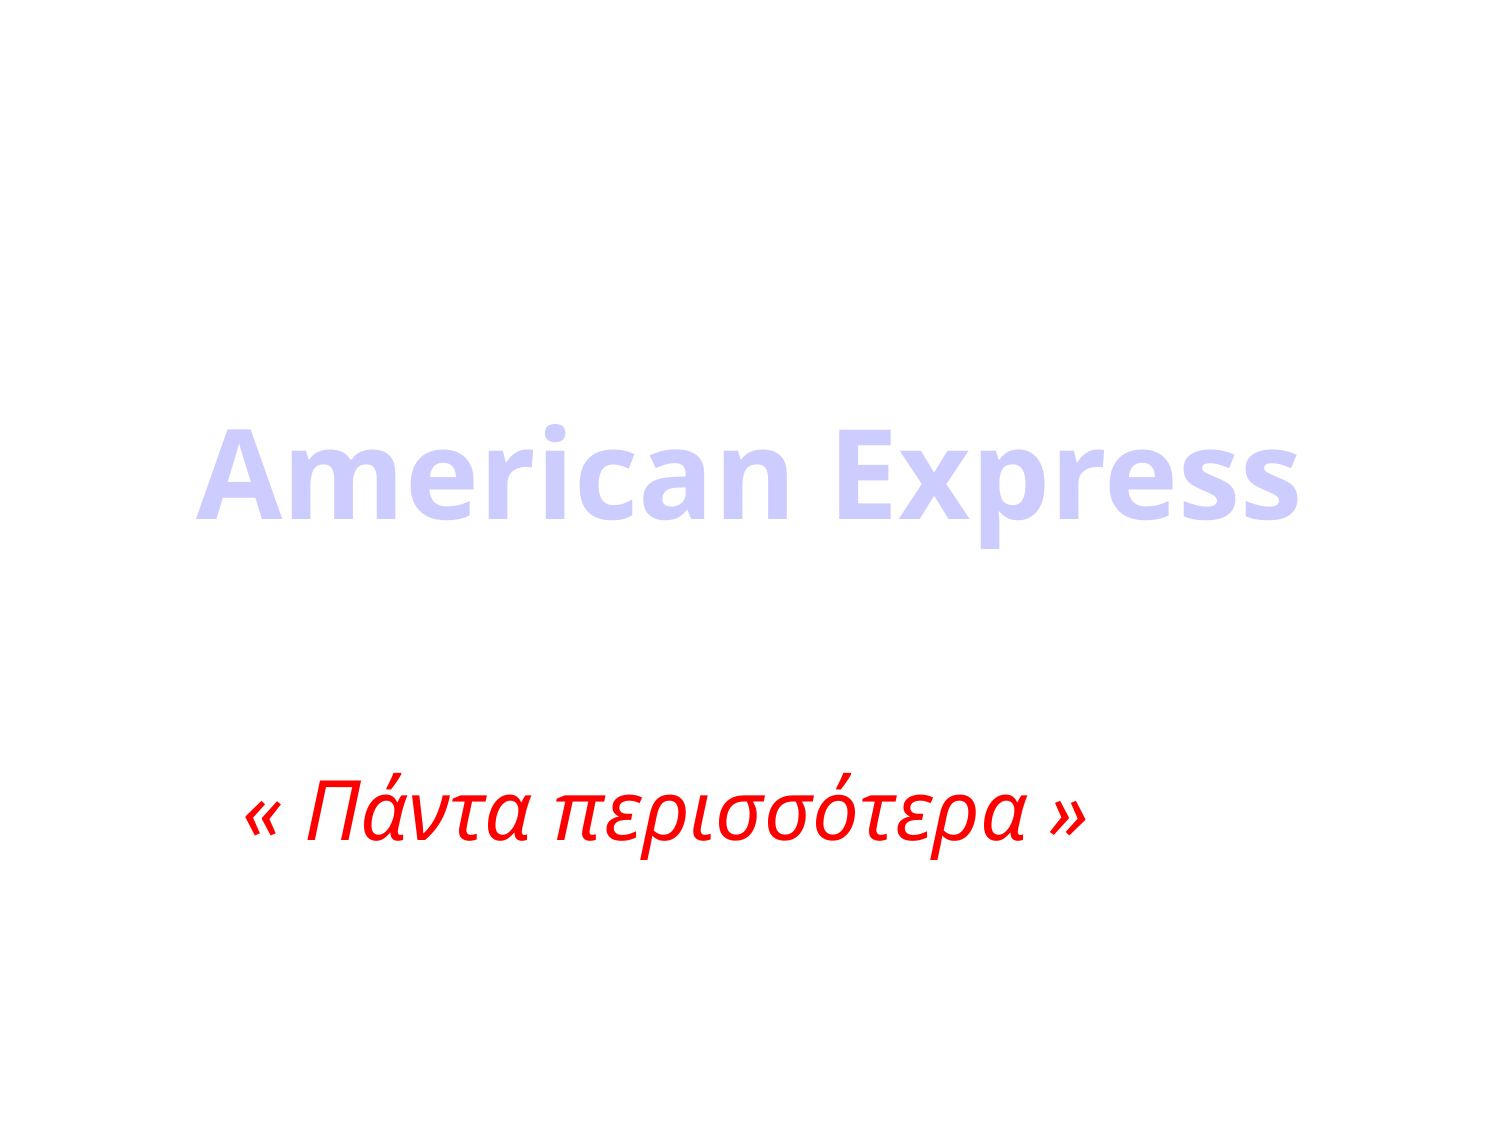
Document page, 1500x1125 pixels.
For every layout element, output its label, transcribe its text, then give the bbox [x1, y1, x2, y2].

title American Express [112, 349, 1388, 591]
subtitle « Πάντα περισσότερα » [224, 749, 1276, 1026]
